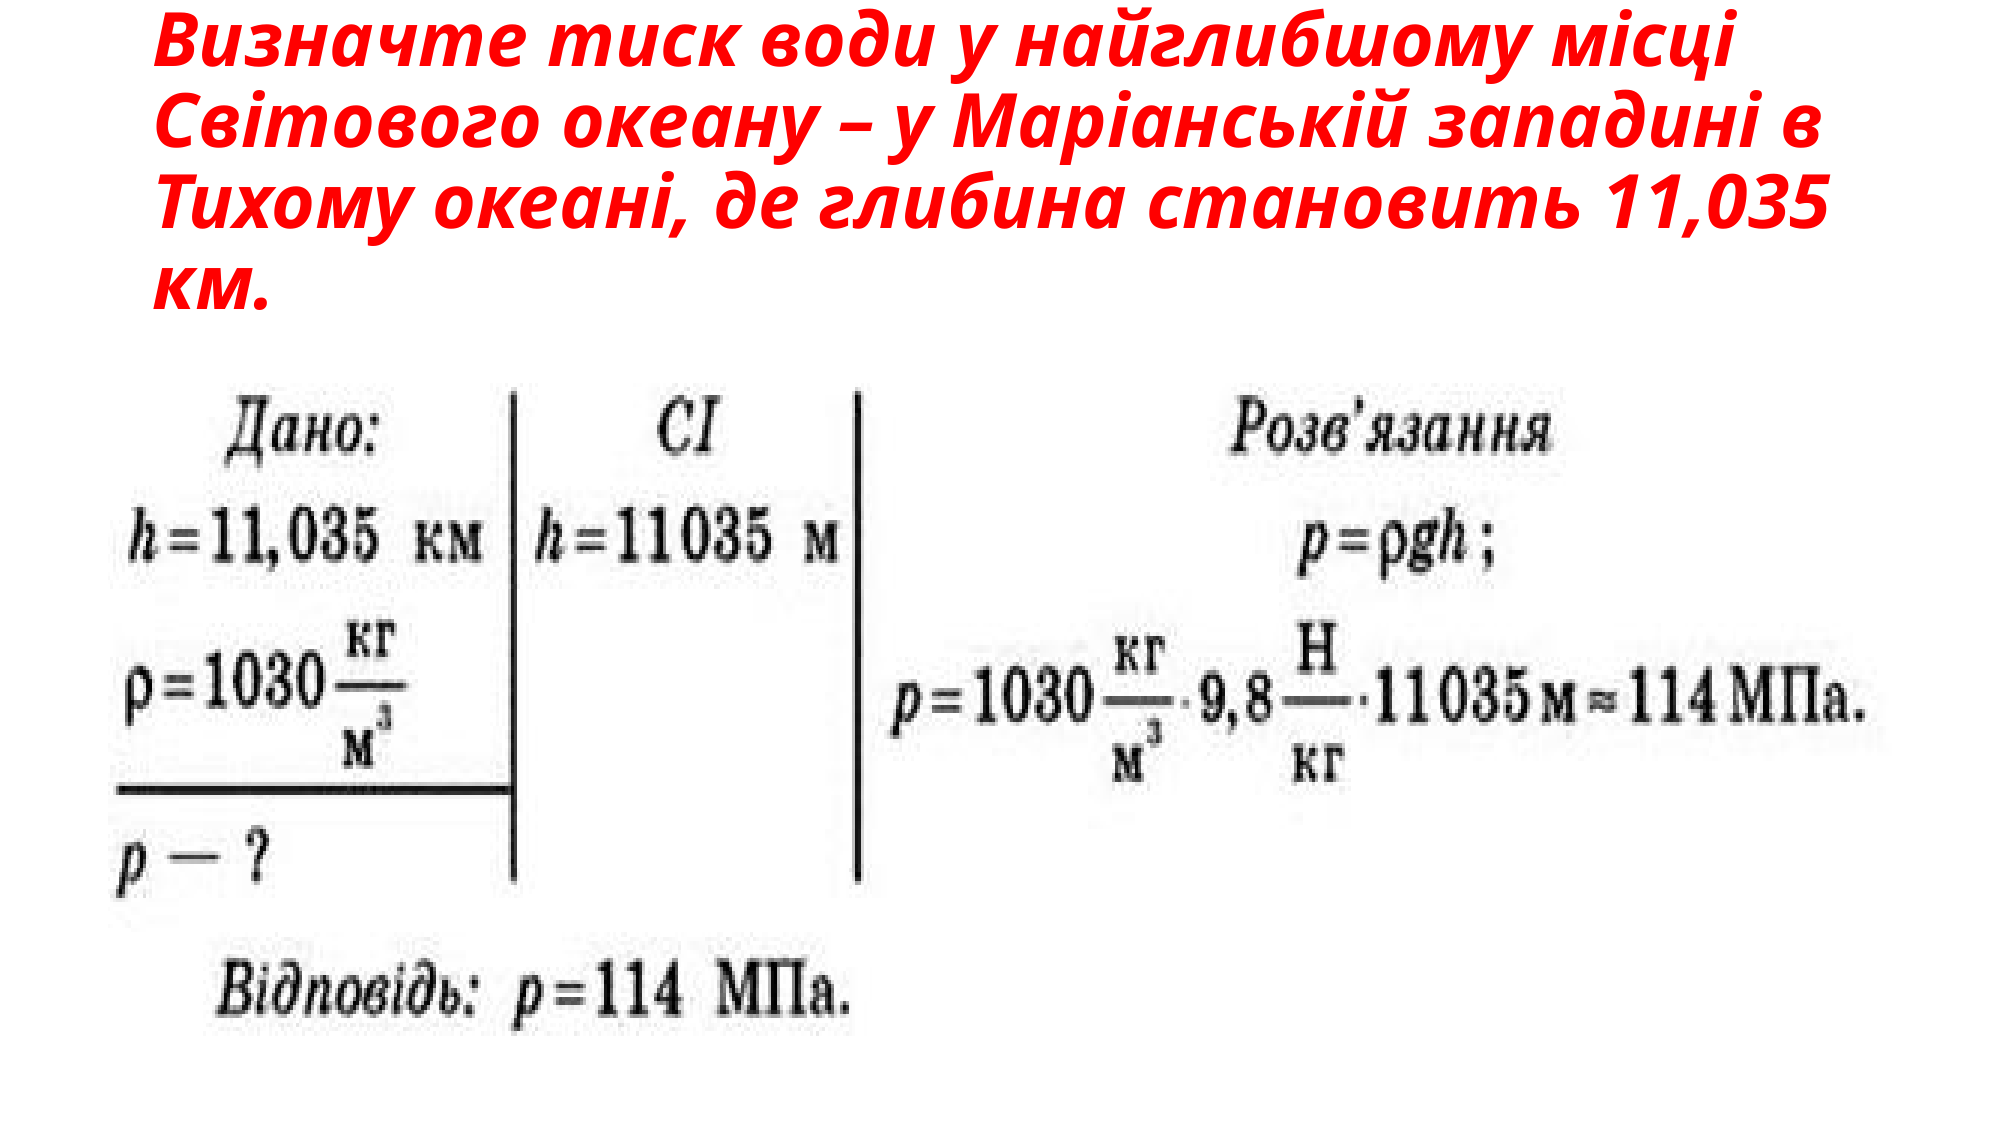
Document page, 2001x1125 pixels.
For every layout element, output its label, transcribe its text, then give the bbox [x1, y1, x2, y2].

title Визначте тиск води у найглибшому місці Світового океану – у Маріанській западині в Тихому океані, де глибина становить 11,035 км. [137, 59, 1863, 278]
picture [108, 383, 1892, 1036]
